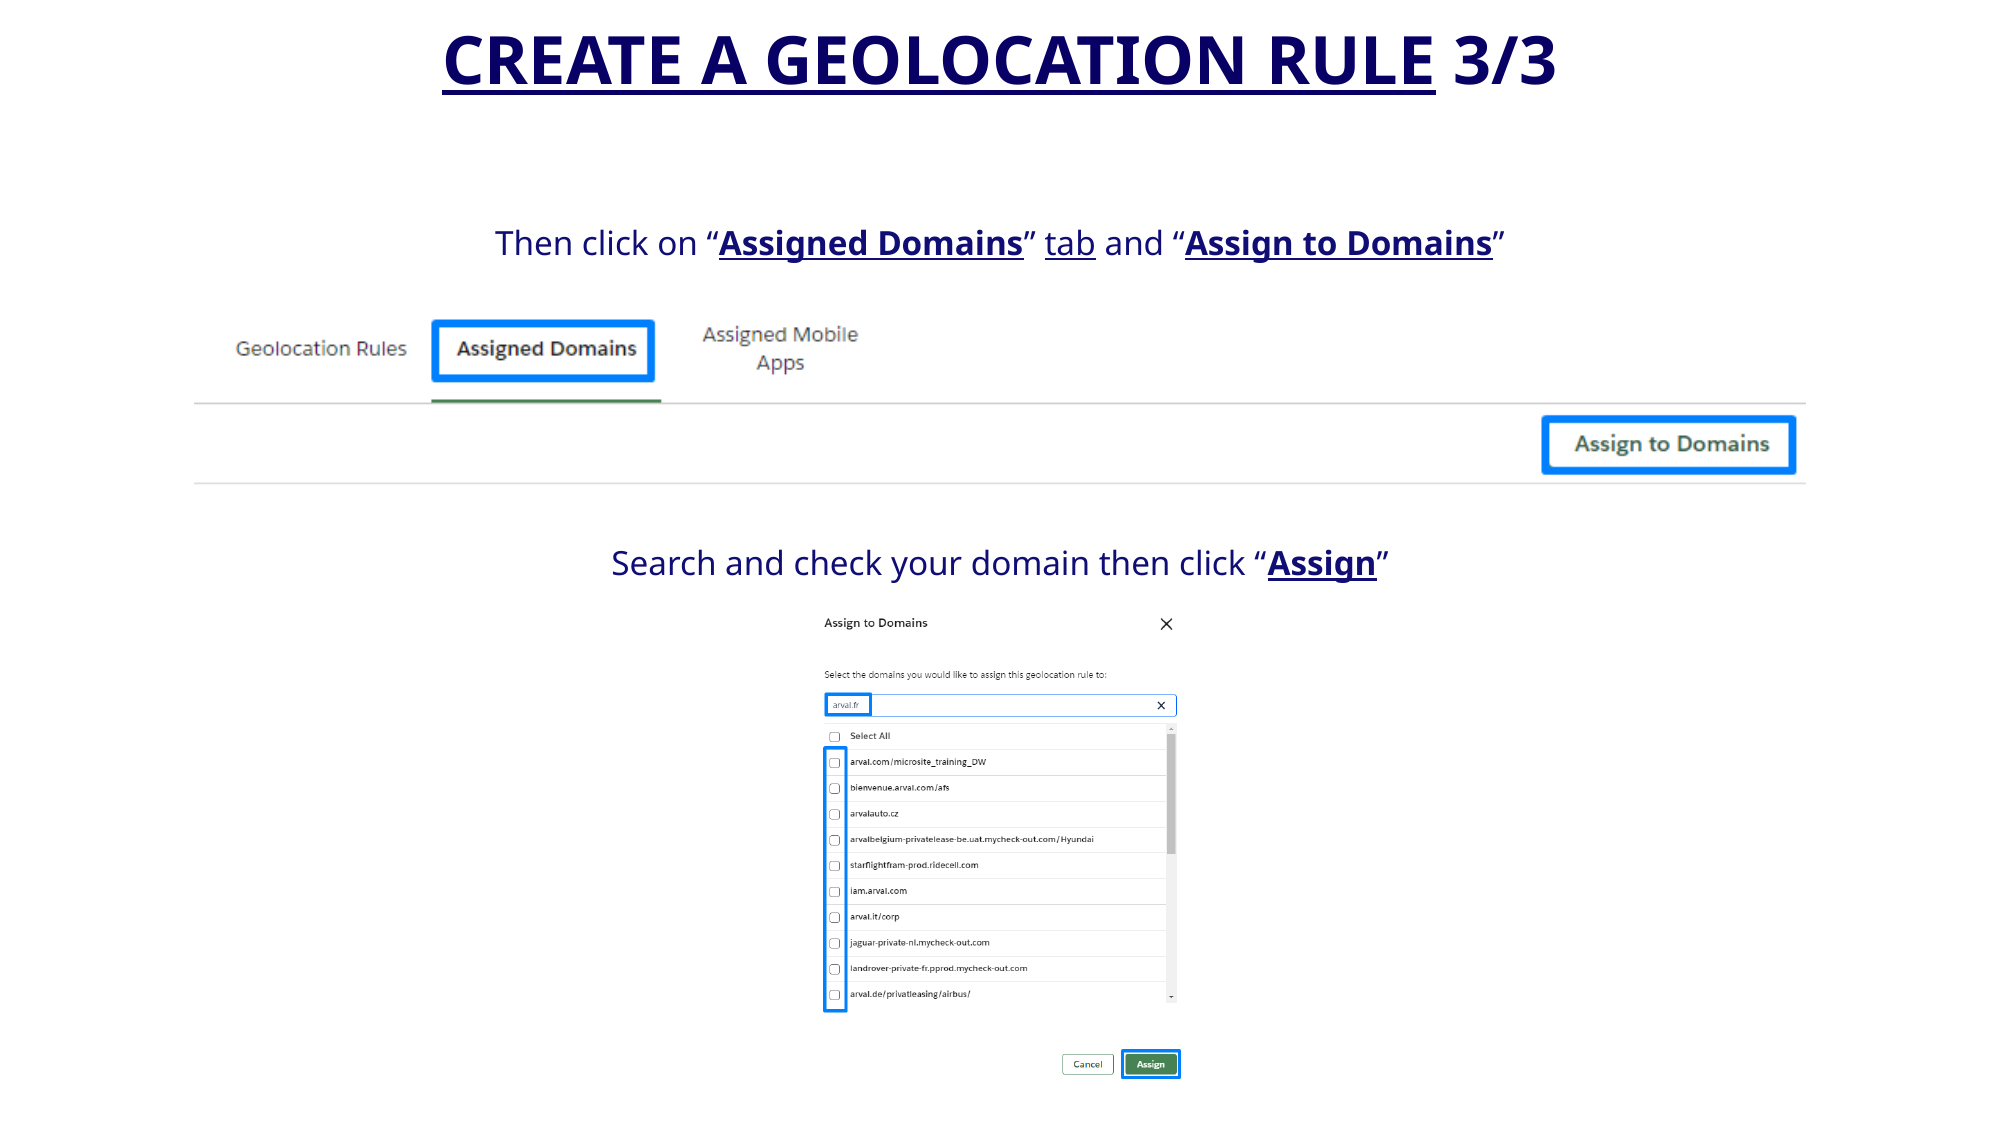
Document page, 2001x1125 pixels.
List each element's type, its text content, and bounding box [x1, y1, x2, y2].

text_box Search and check your domain then click “Assign” [425, 522, 1575, 603]
picture [811, 611, 1189, 1087]
text_box CREATE A GEOLOCATION RULE 3/3 [289, 18, 1711, 114]
text_box Then click on “Assigned Domains” tab and “Assign to Domains” [425, 201, 1575, 282]
picture [194, 301, 1806, 486]
